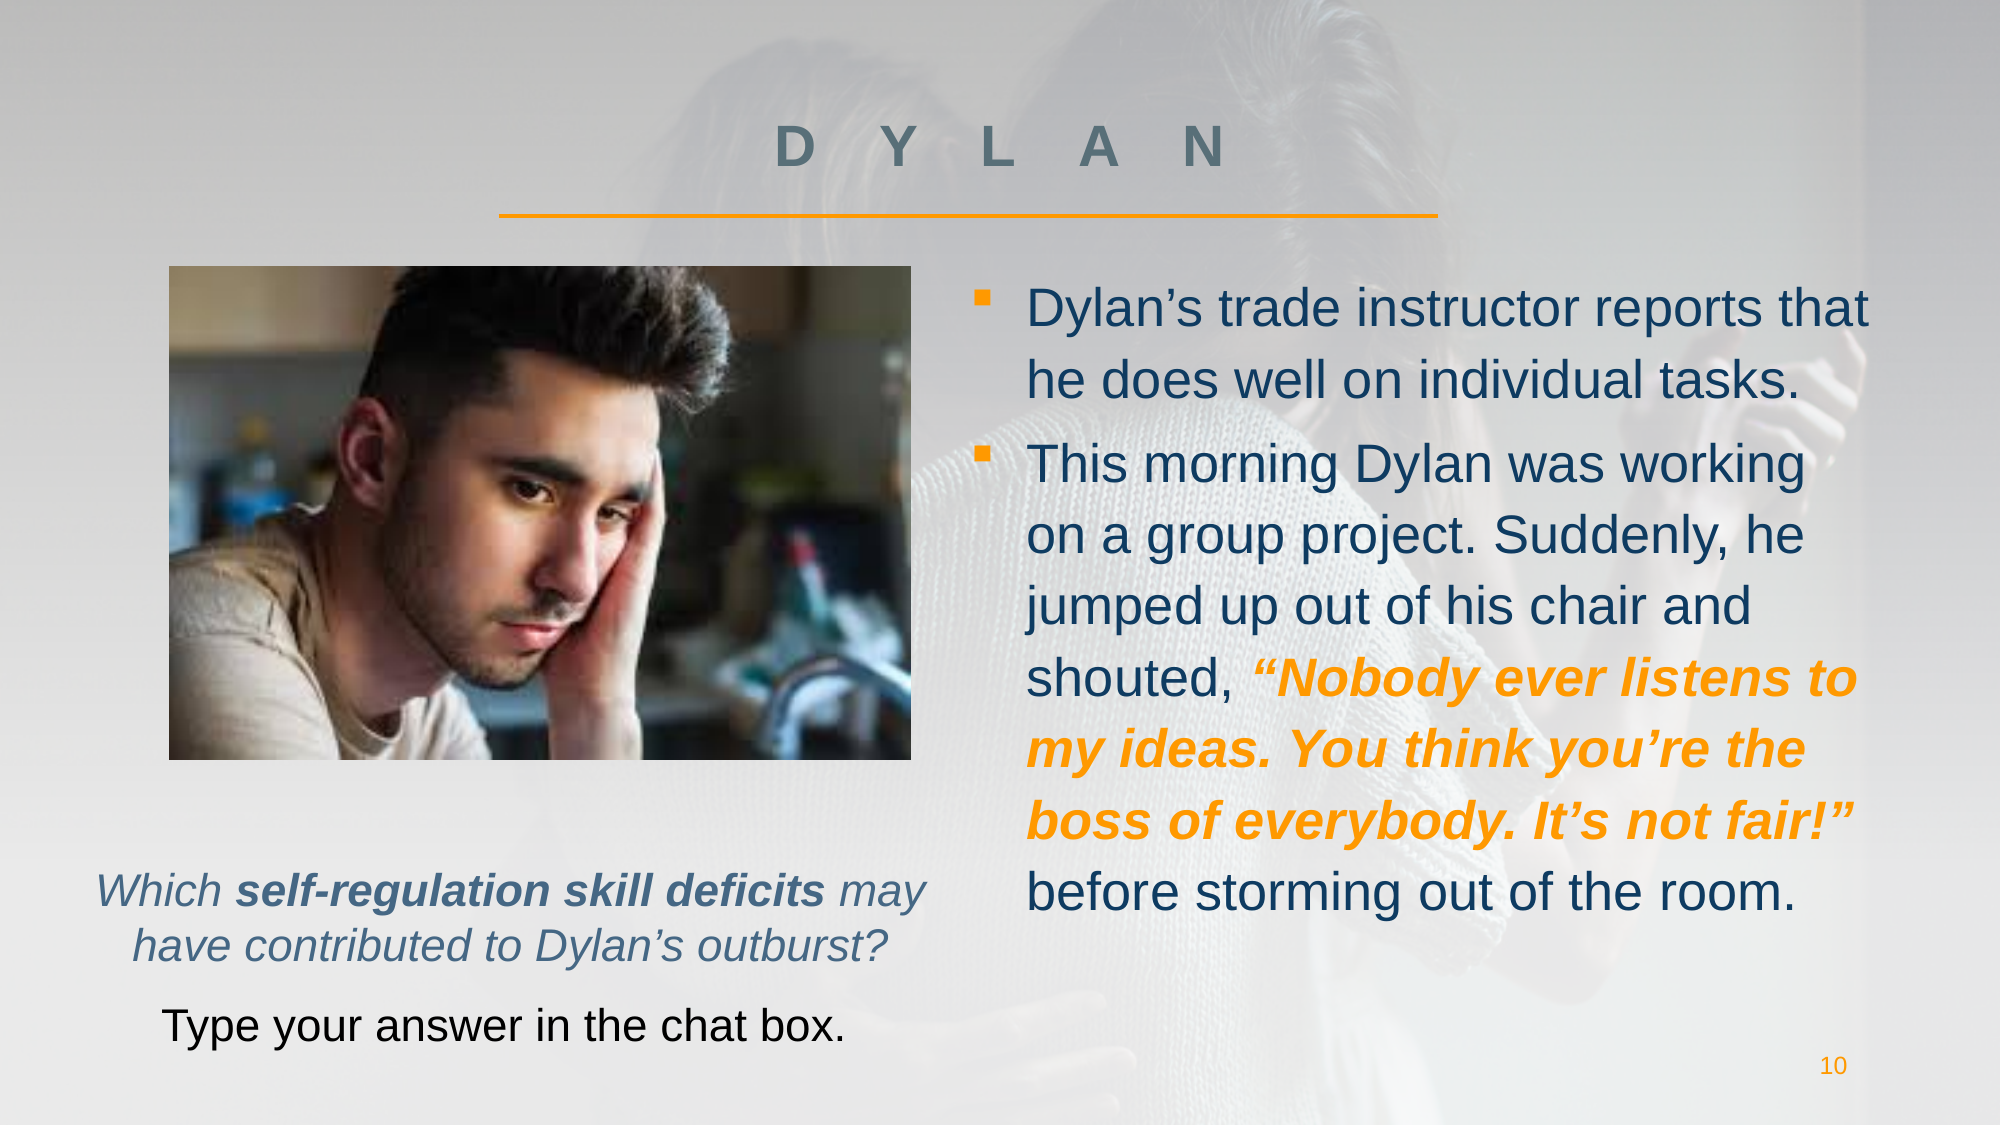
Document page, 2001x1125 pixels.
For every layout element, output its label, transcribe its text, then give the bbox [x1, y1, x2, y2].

text_box DYLAN [449, 107, 1551, 186]
picture [169, 266, 911, 760]
text_box Which self-regulation skill deficits may have contributed to Dylan’s outburst? Type your answer in the chat box. [40, 853, 981, 1059]
text_box 10 [1412, 1042, 1863, 1103]
text_box Dylan’s trade instructor reports that he does well on individual tasks. This morning Dylan was working on a group project. Suddenly, he jumped up out of his chair and shouted, “Nobody ever listens to my ideas. You think you’re the boss of everybody. It’s not fair!” before storming out of the room. [955, 258, 1895, 930]
